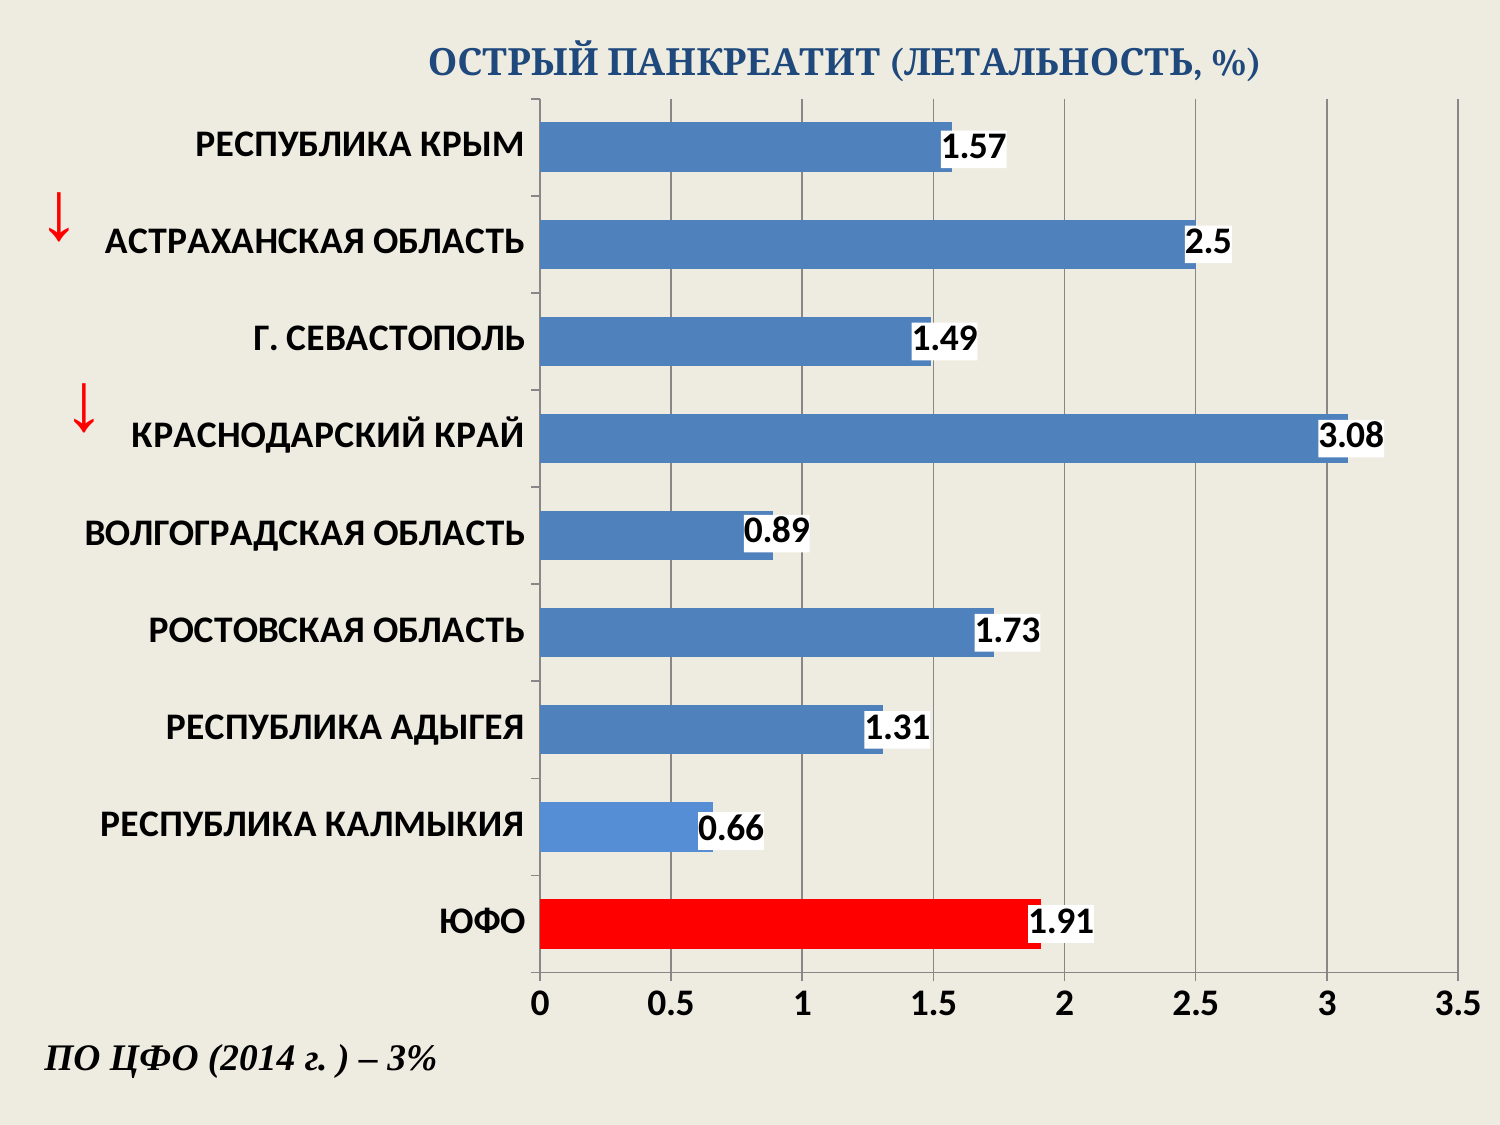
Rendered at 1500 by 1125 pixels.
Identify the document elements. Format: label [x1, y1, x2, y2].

chart [0, 0, 1500, 1125]
